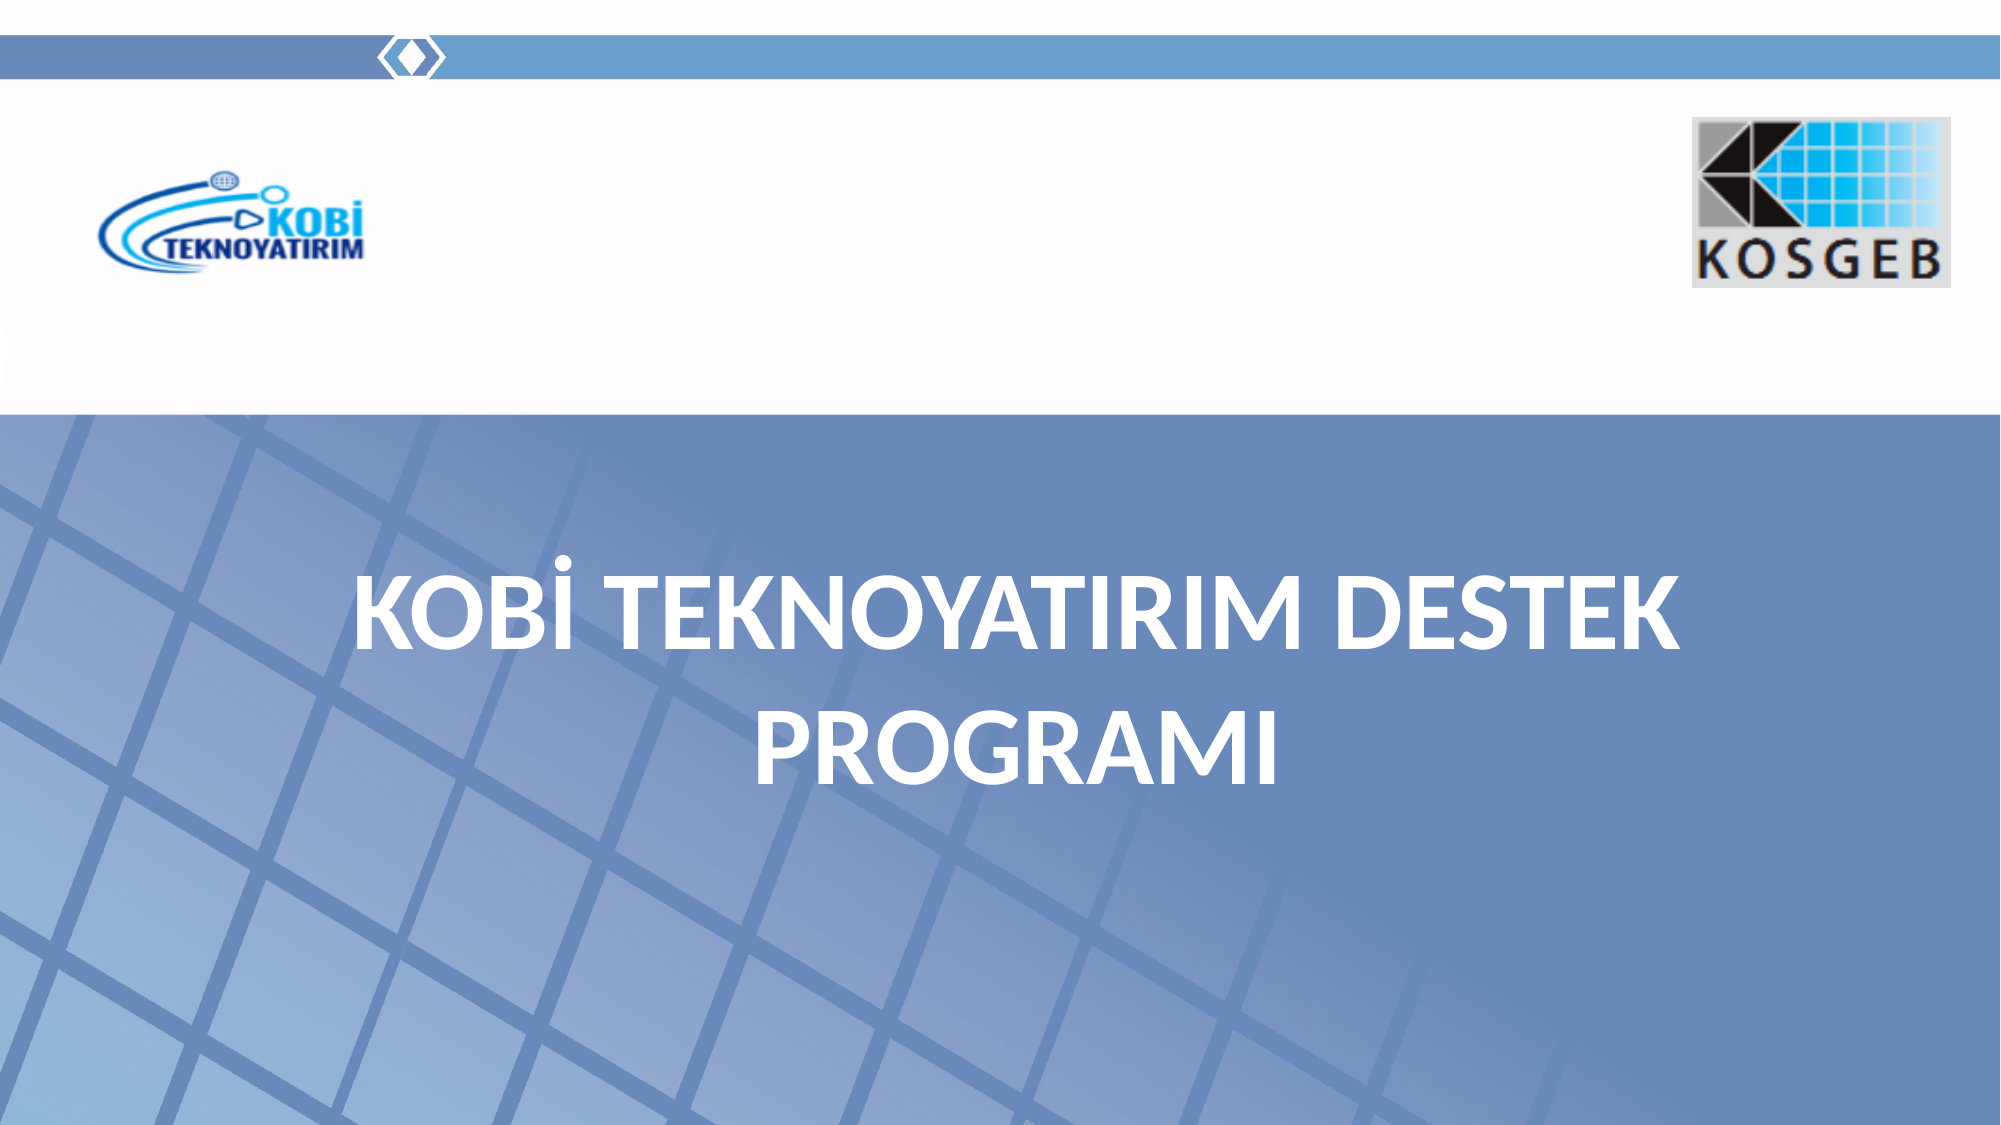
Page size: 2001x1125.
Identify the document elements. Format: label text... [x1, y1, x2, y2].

picture [0, 0, 2001, 1125]
text_box KOBİ TEKNOYATIRIM DESTEK PROGRAMI [132, 529, 1904, 815]
